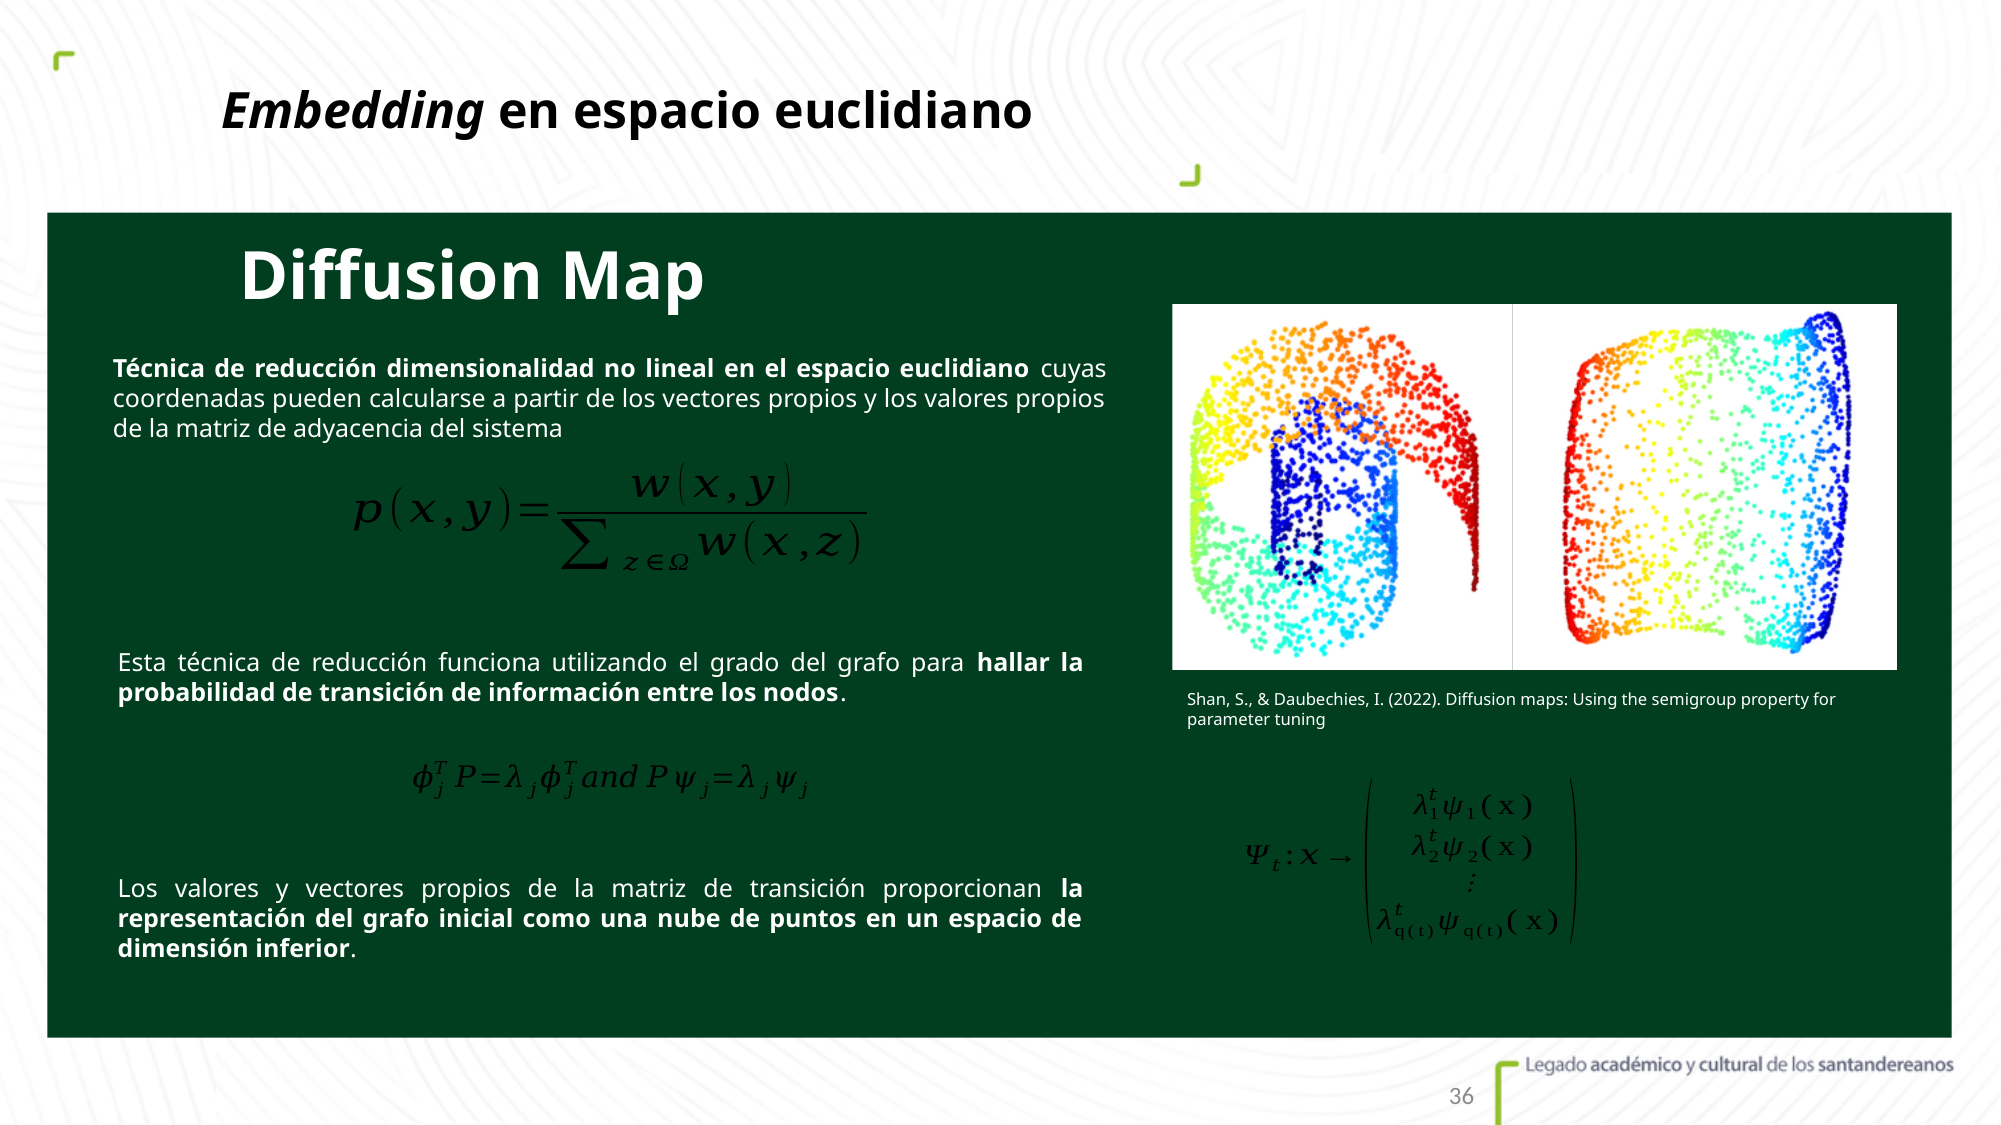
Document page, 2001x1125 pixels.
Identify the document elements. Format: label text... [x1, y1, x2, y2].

text_box Técnica de reducción dimensionalidad no lineal en el espacio euclidiano cuyas coordenadas pueden calcularse a partir de los vectores propios y los valores propios de la matriz de adyacencia del sistema [98, 345, 1122, 450]
picture [0, 0, 2001, 1125]
text_box Diffusion Map [220, 225, 725, 321]
text_box Los valores y vectores propios de la matriz de transición proporcionan la representación del grafo inicial como una nube de puntos en un espacio de dimensión inferior. [102, 865, 1099, 971]
text_box Esta técnica de reducción funciona utilizando el grado del grafo para hallar la probabilidad de transición de información entre los nodos. [102, 639, 1099, 714]
text_box [46, 212, 1953, 1039]
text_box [1172, 304, 1897, 670]
text_box Embedding en espacio euclidiano [53, 71, 1202, 146]
text_box Shan, S., & Daubechies, I. (2022). Diffusion maps: Using the semigroup property for parameter tuning [1172, 681, 1897, 737]
